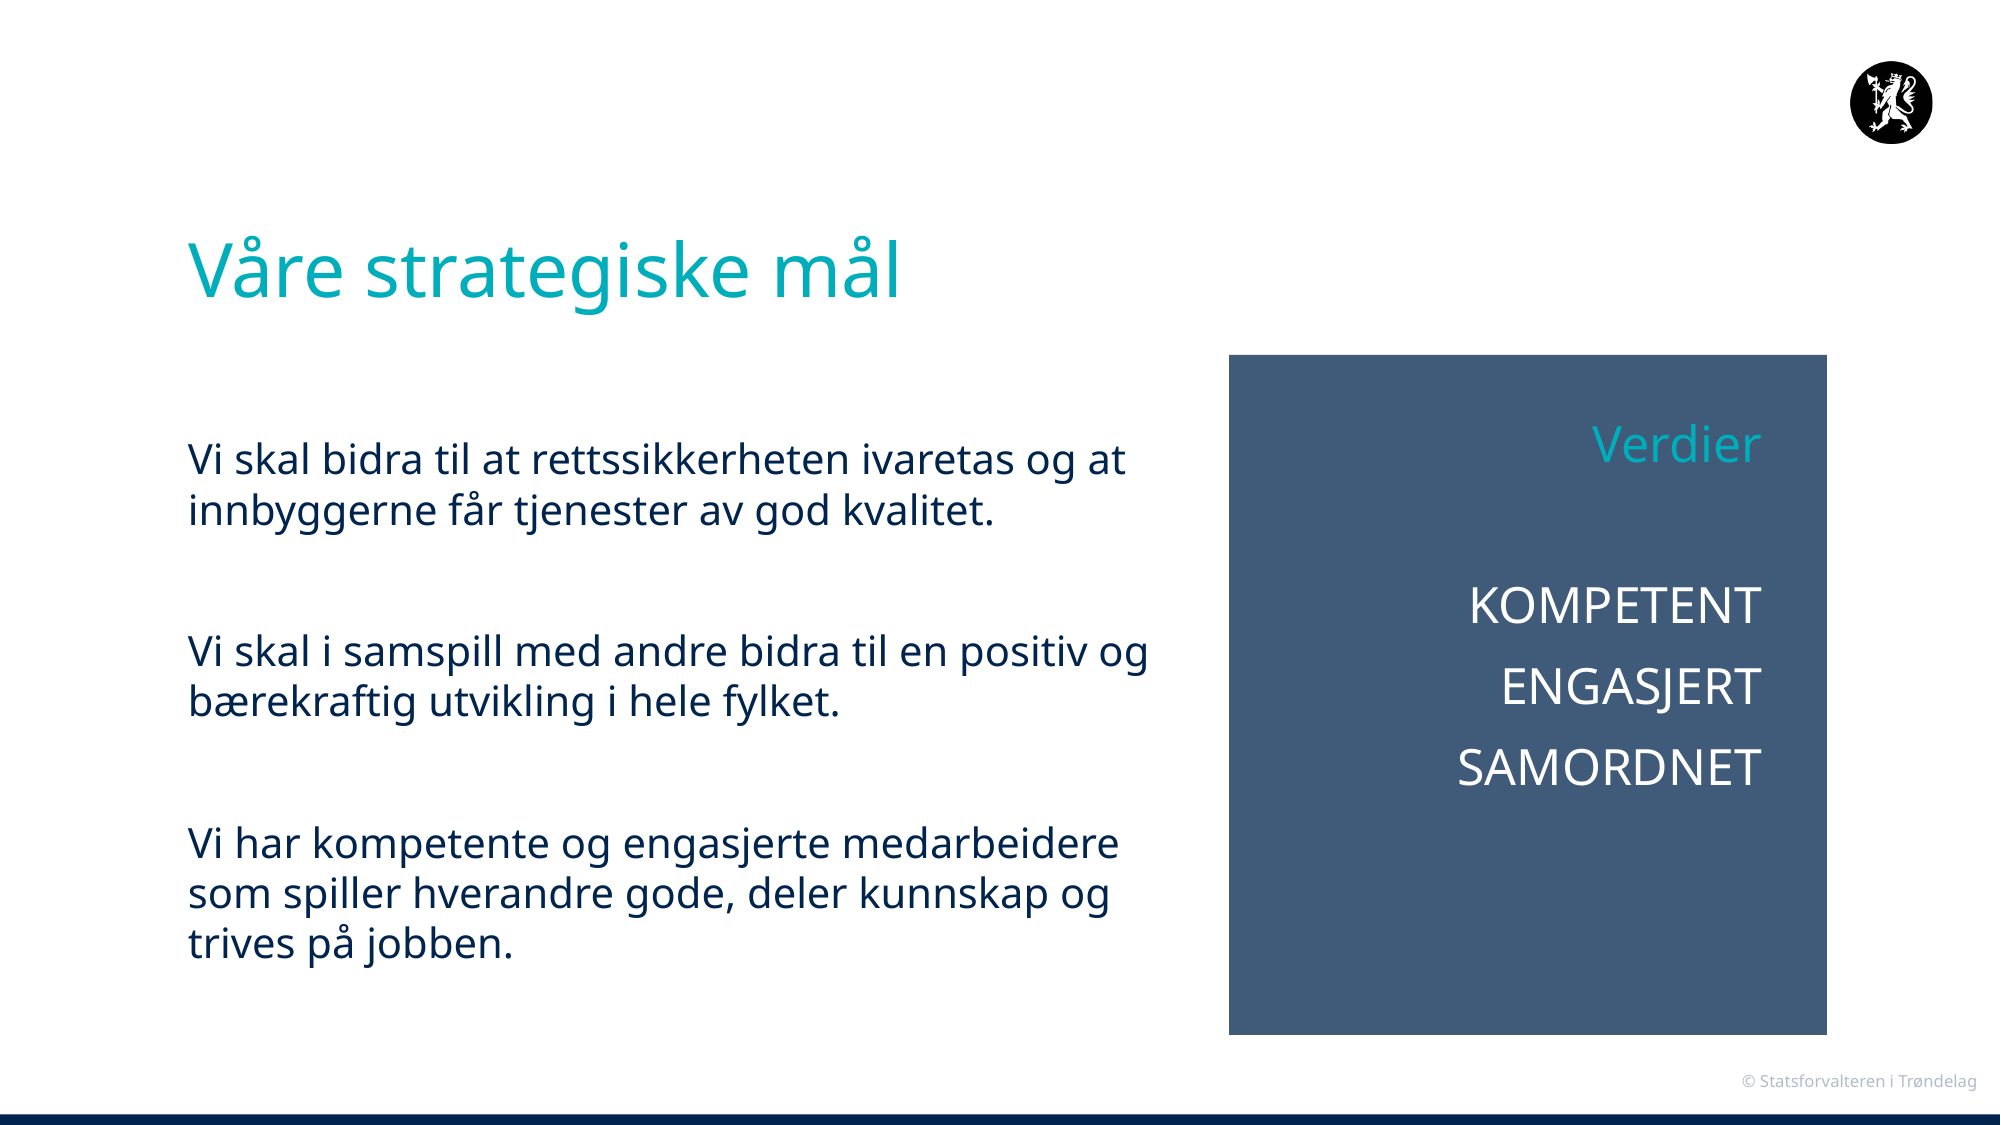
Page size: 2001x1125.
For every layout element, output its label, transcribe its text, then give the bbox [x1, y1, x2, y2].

list Verdier Kompetent Engasjert Samordnet [1277, 404, 1778, 982]
title Våre strategiske mål [173, 143, 1827, 320]
list Vi skal bidra til at rettssikkerheten ivaretas og at innbyggerne får tjenester av god kvalitet. Vi skal i samspill med andre bidra til en positiv og bærekraftig utvikling i hele fylket. Vi har kompetente og engasjerte medarbeidere som spiller hverandre gode, deler kunnskap og trives på jobben. [173, 355, 1183, 1035]
picture [1850, 61, 1934, 144]
